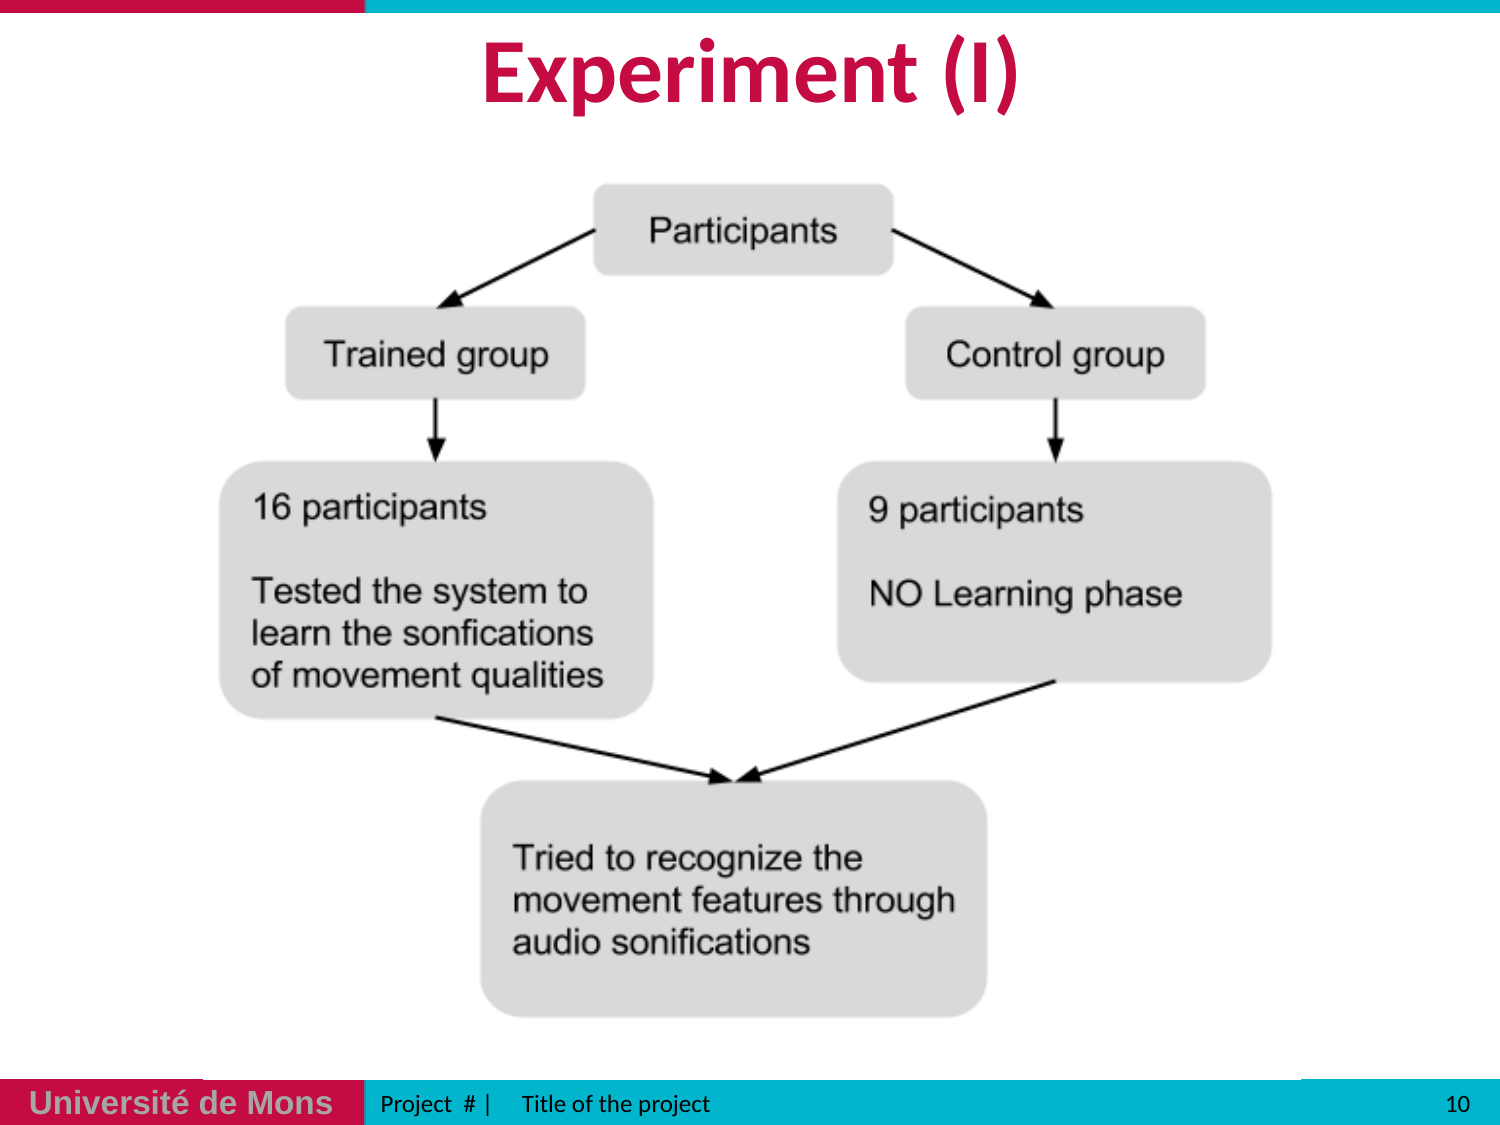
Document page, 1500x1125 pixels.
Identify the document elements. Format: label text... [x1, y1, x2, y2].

title Experiment (I) [87, 26, 1416, 106]
picture [0, 166, 1301, 1125]
picture [0, 0, 1500, 13]
footer Project # | Title of the project [365, 1079, 1416, 1125]
slide_number 10 [1416, 1079, 1500, 1125]
